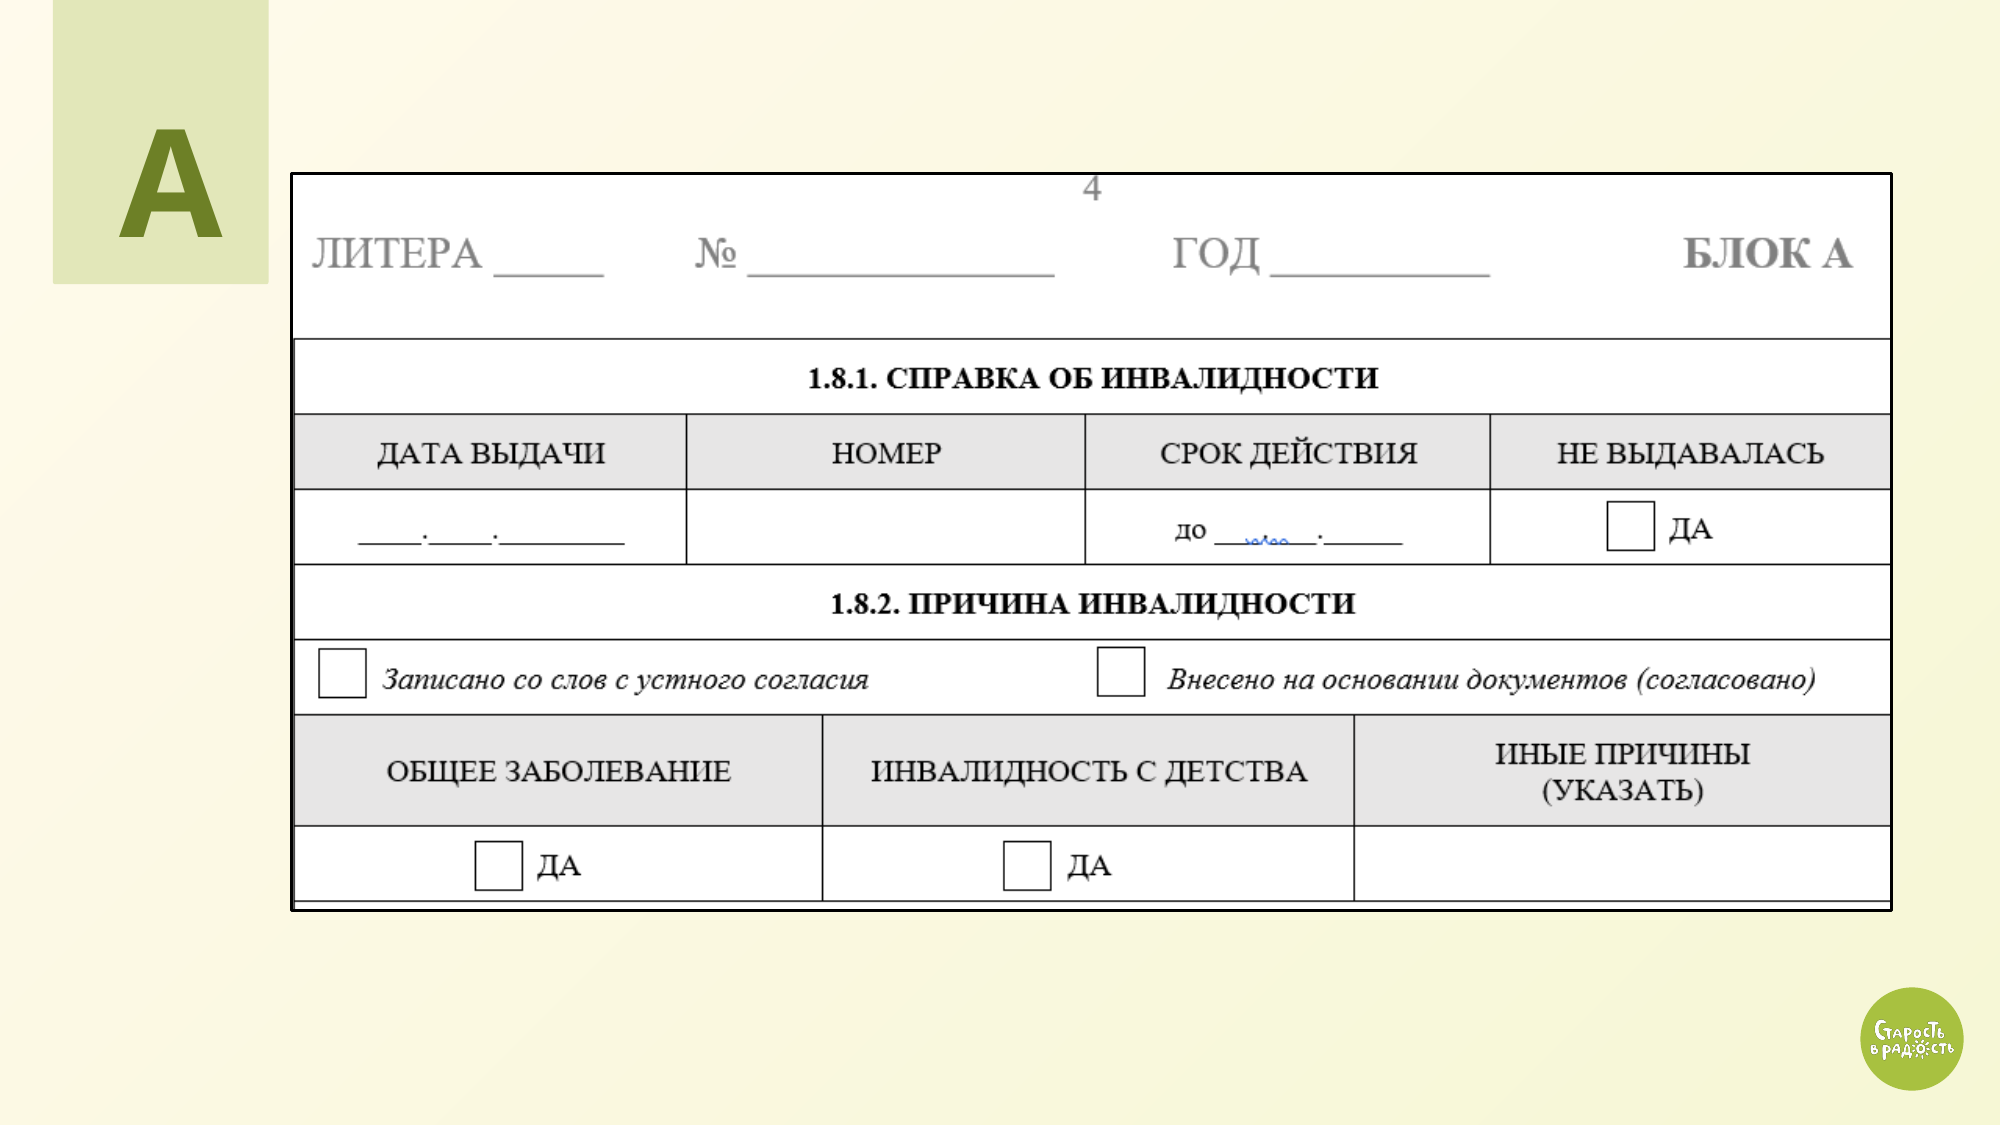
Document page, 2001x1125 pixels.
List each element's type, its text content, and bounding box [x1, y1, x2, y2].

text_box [1860, 987, 1964, 1091]
picture [292, 174, 1890, 910]
text_box А [104, 79, 214, 275]
text_box [51, 0, 270, 286]
